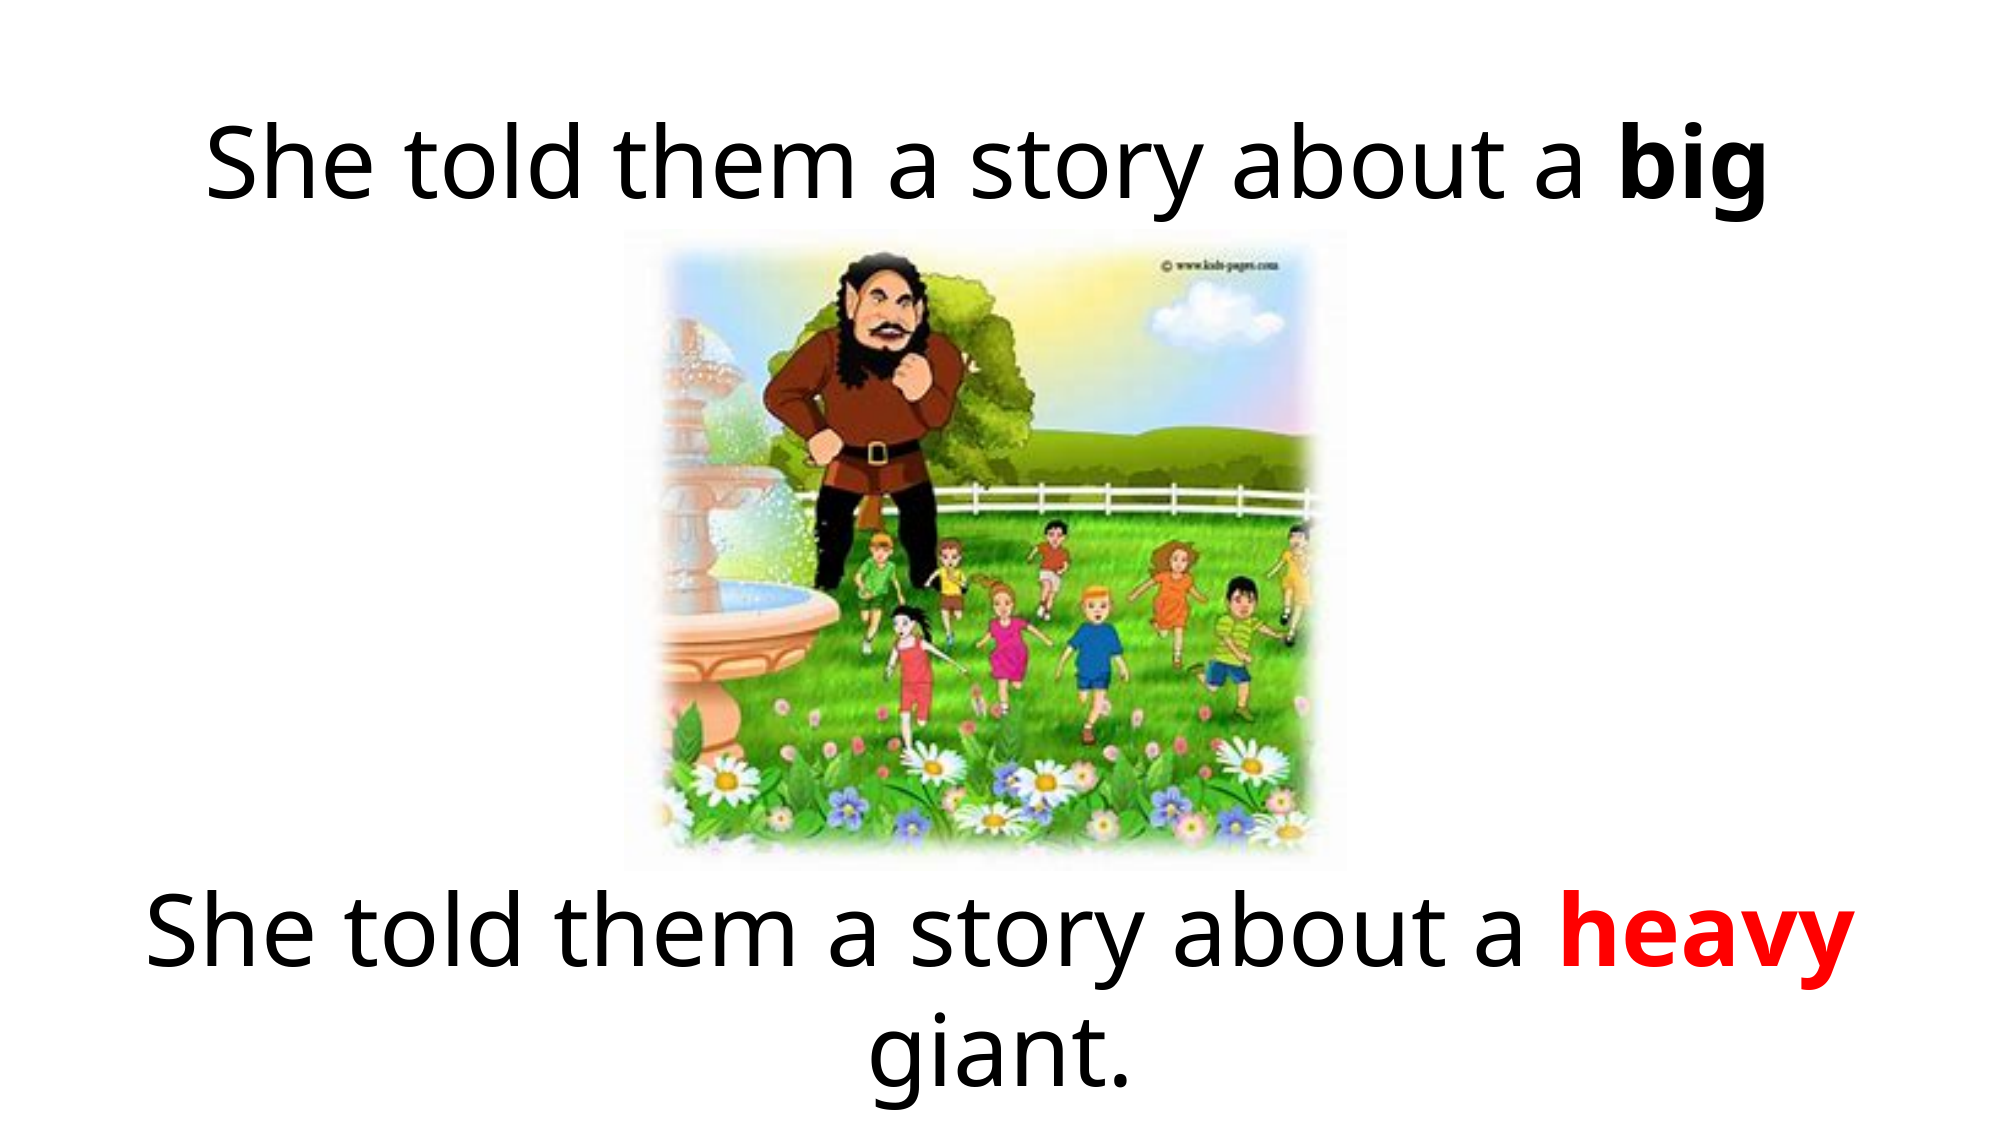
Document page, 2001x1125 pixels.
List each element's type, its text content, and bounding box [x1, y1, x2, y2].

text_box She told them a story about a big giant. [76, 91, 1900, 347]
text_box She told them a story about a heavy giant. [88, 858, 1912, 1114]
picture [624, 229, 1347, 871]
